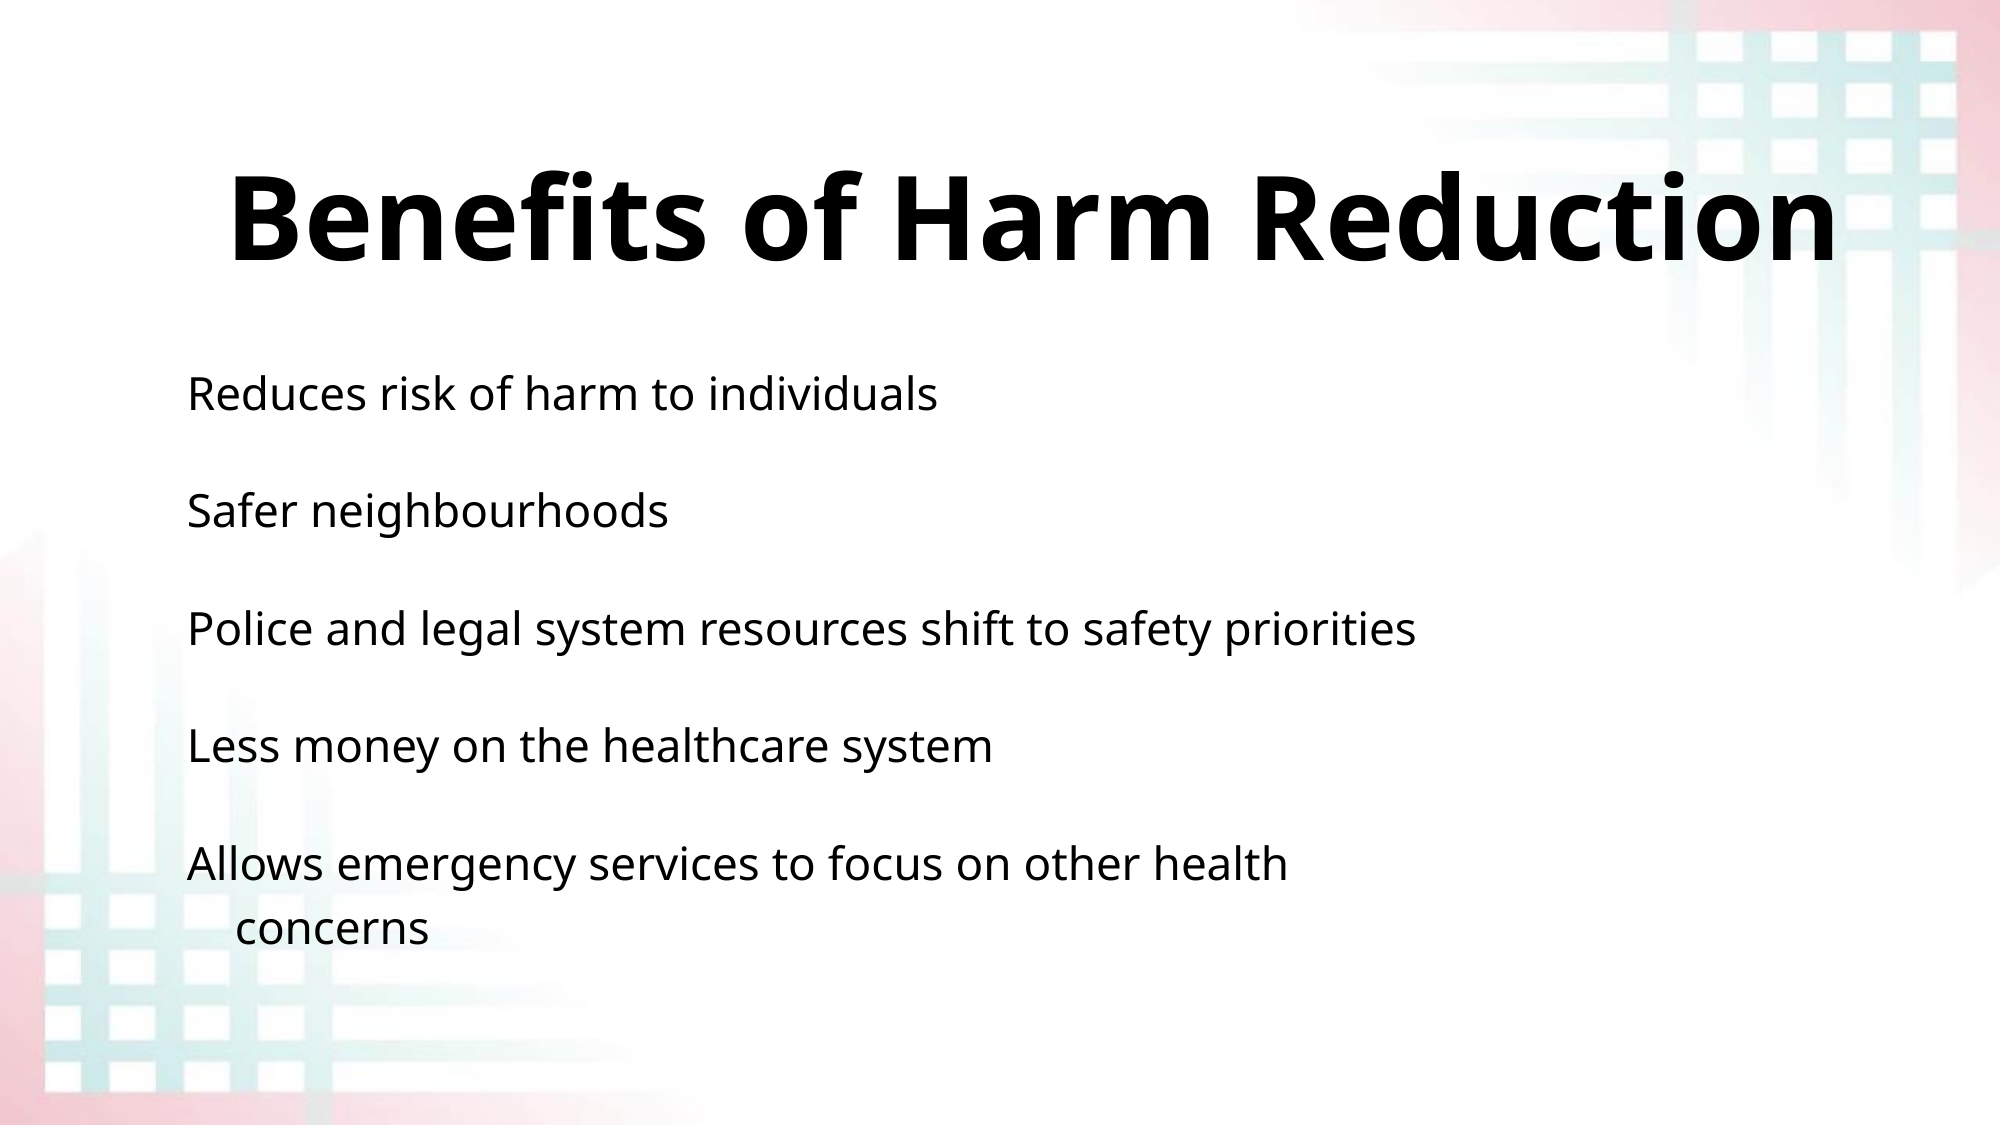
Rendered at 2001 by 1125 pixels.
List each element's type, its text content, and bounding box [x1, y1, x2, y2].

picture [0, 0, 2000, 1125]
list Reduces risk of harm to individuals Safer neighbourhoods Police and legal system resources shift to safety priorities Less money on the healthcare system Allows emergency services to focus on other health concerns [178, 328, 1896, 1041]
title Benefits of Harm Reduction [183, 114, 1901, 314]
